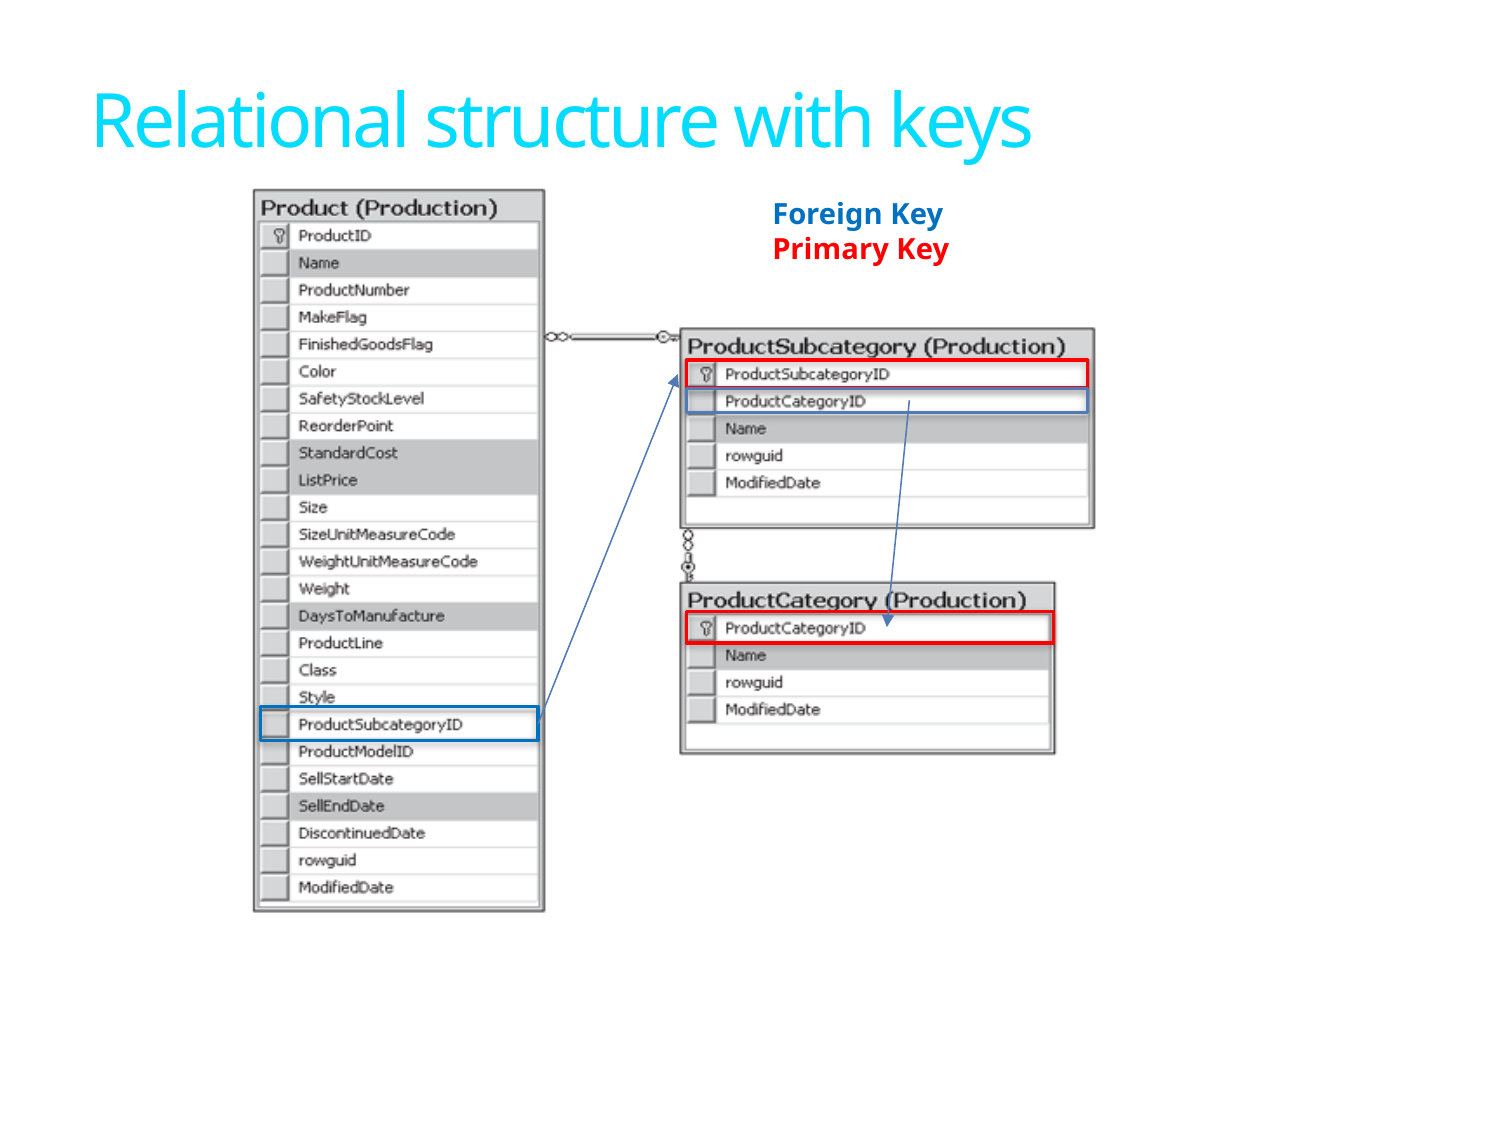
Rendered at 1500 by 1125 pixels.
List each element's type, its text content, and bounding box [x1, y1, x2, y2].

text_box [886, 400, 910, 628]
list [243, 183, 1113, 927]
title Relational structure with keys [75, 75, 1425, 225]
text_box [537, 373, 678, 724]
